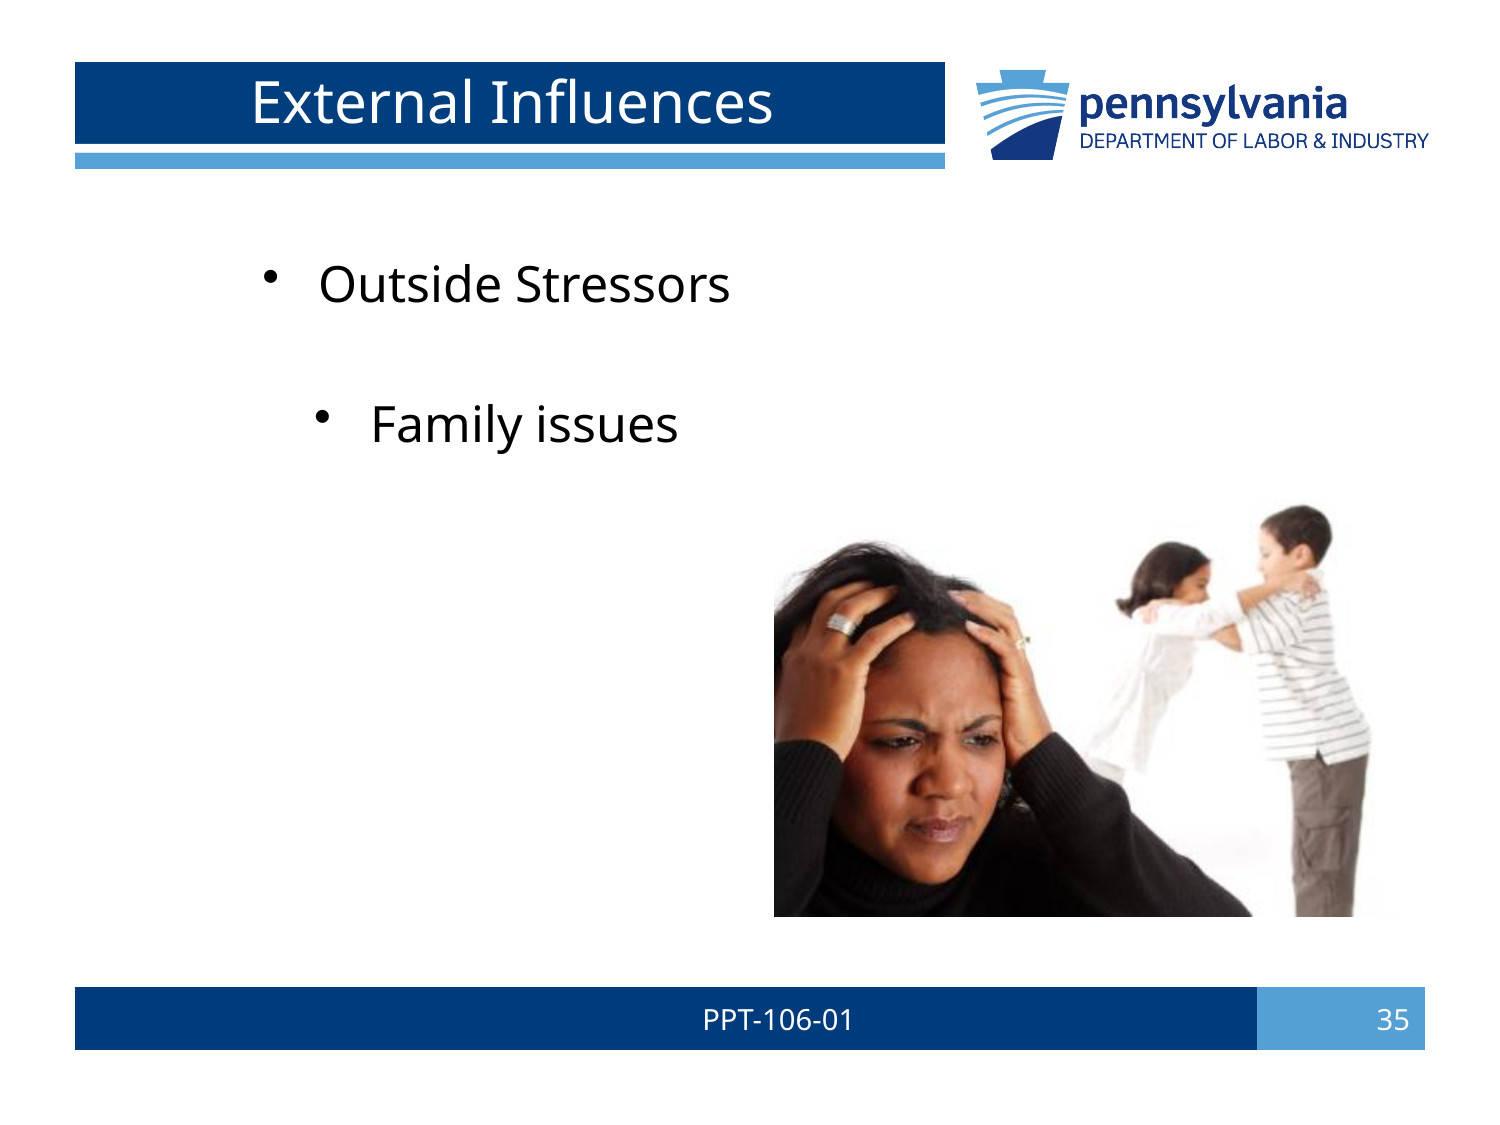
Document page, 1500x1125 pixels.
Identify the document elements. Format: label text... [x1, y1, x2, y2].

picture [774, 499, 1401, 917]
picture [74, 62, 1430, 170]
text_box Outside Stressors Family issues [56, 245, 938, 563]
picture [74, 987, 1426, 1051]
